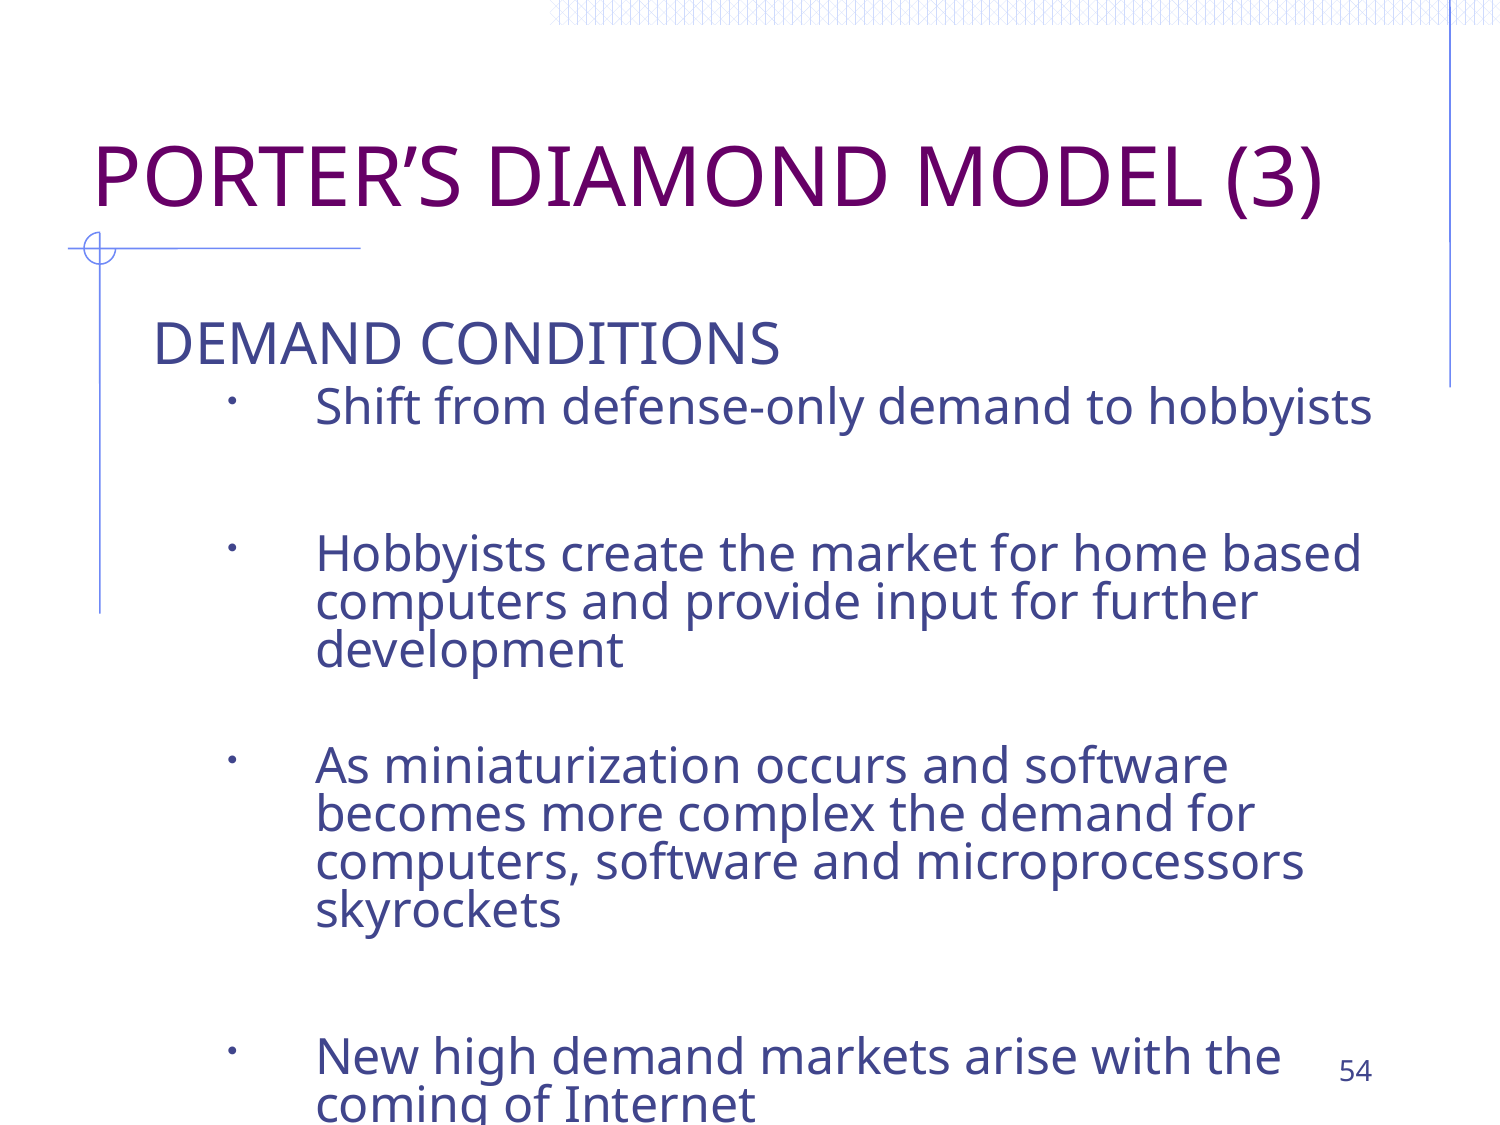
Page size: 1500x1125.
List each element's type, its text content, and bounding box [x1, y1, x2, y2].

title PORTER’S DIAMOND MODEL (3) [76, 42, 1428, 231]
slide_number 54 [1074, 1024, 1388, 1101]
list DEMAND CONDITIONS Shift from defense-only demand to hobbyists Hobbyists create the market for home based computers and provide input for further development As miniaturization occurs and software becomes more complex the demand for computers, software and microprocessors skyrockets New high demand markets arise with the coming of Internet [137, 312, 1413, 988]
